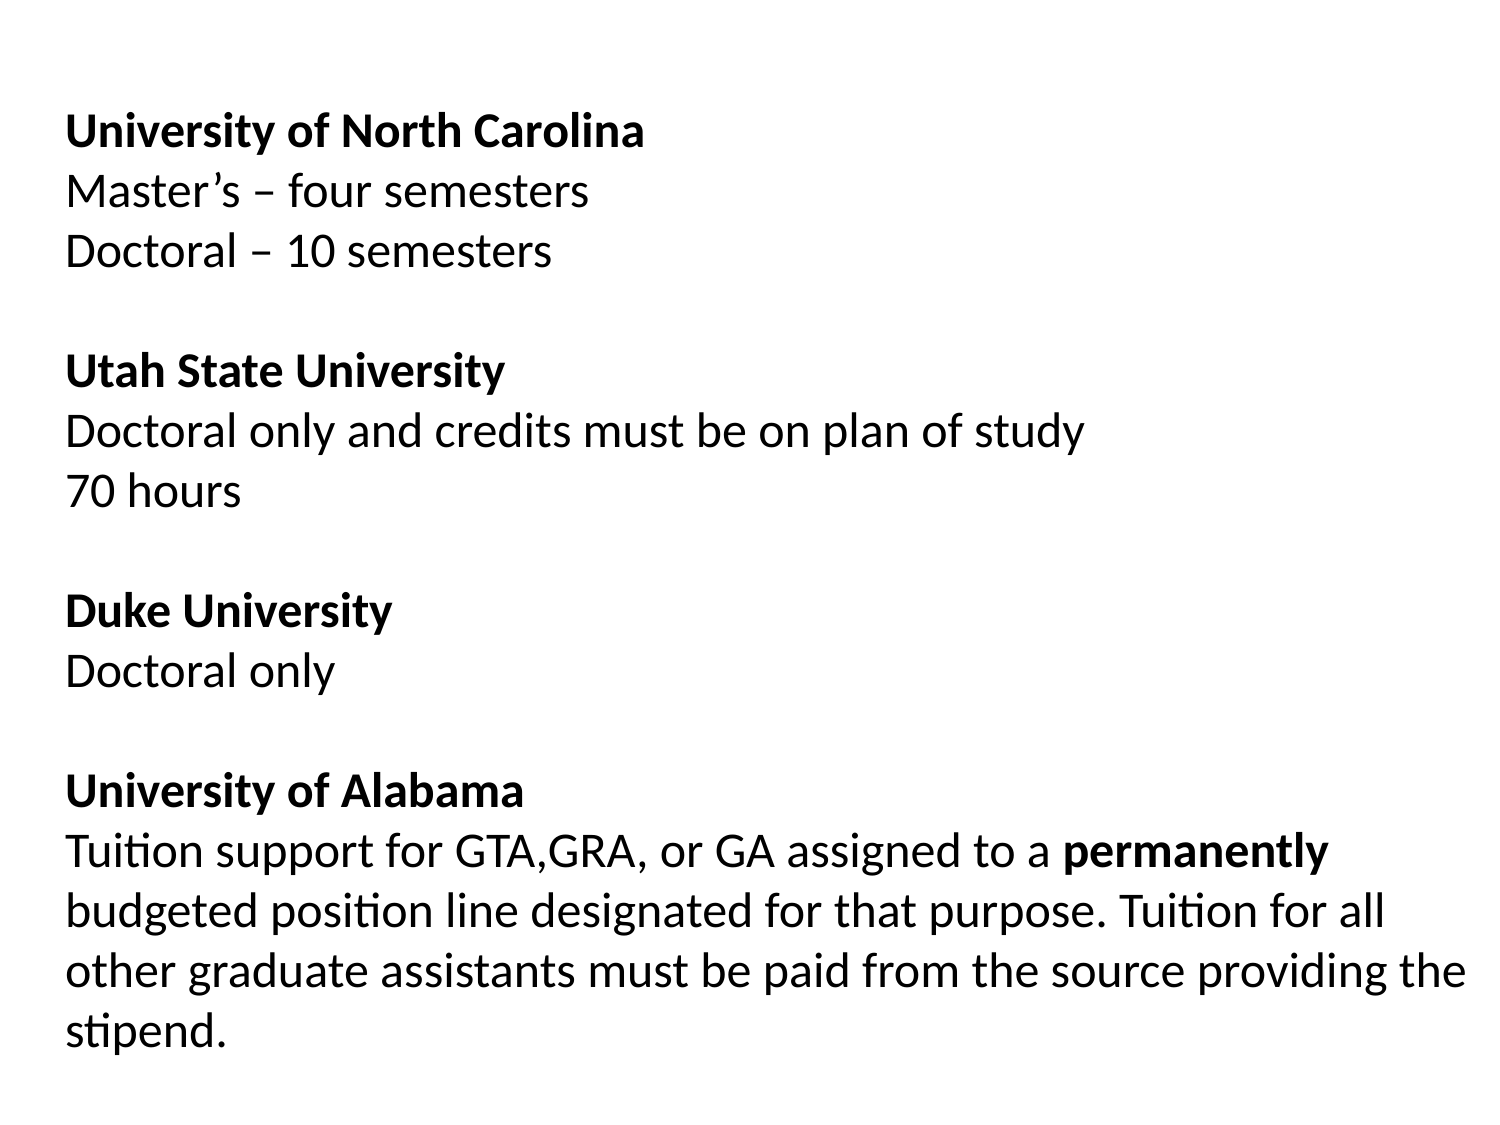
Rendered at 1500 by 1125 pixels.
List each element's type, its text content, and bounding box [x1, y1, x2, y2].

title University of North Carolina Master’s – four semesters Doctoral – 10 semesters Utah State University Doctoral only and credits must be on plan of study 70 hours Duke University Doctoral only University of Alabama Tuition support for GTA,GRA, or GA assigned to a permanently budgeted position line designated for that purpose. Tuition for all other graduate assistants must be paid from the source providing the stipend. [50, 583, 1488, 825]
